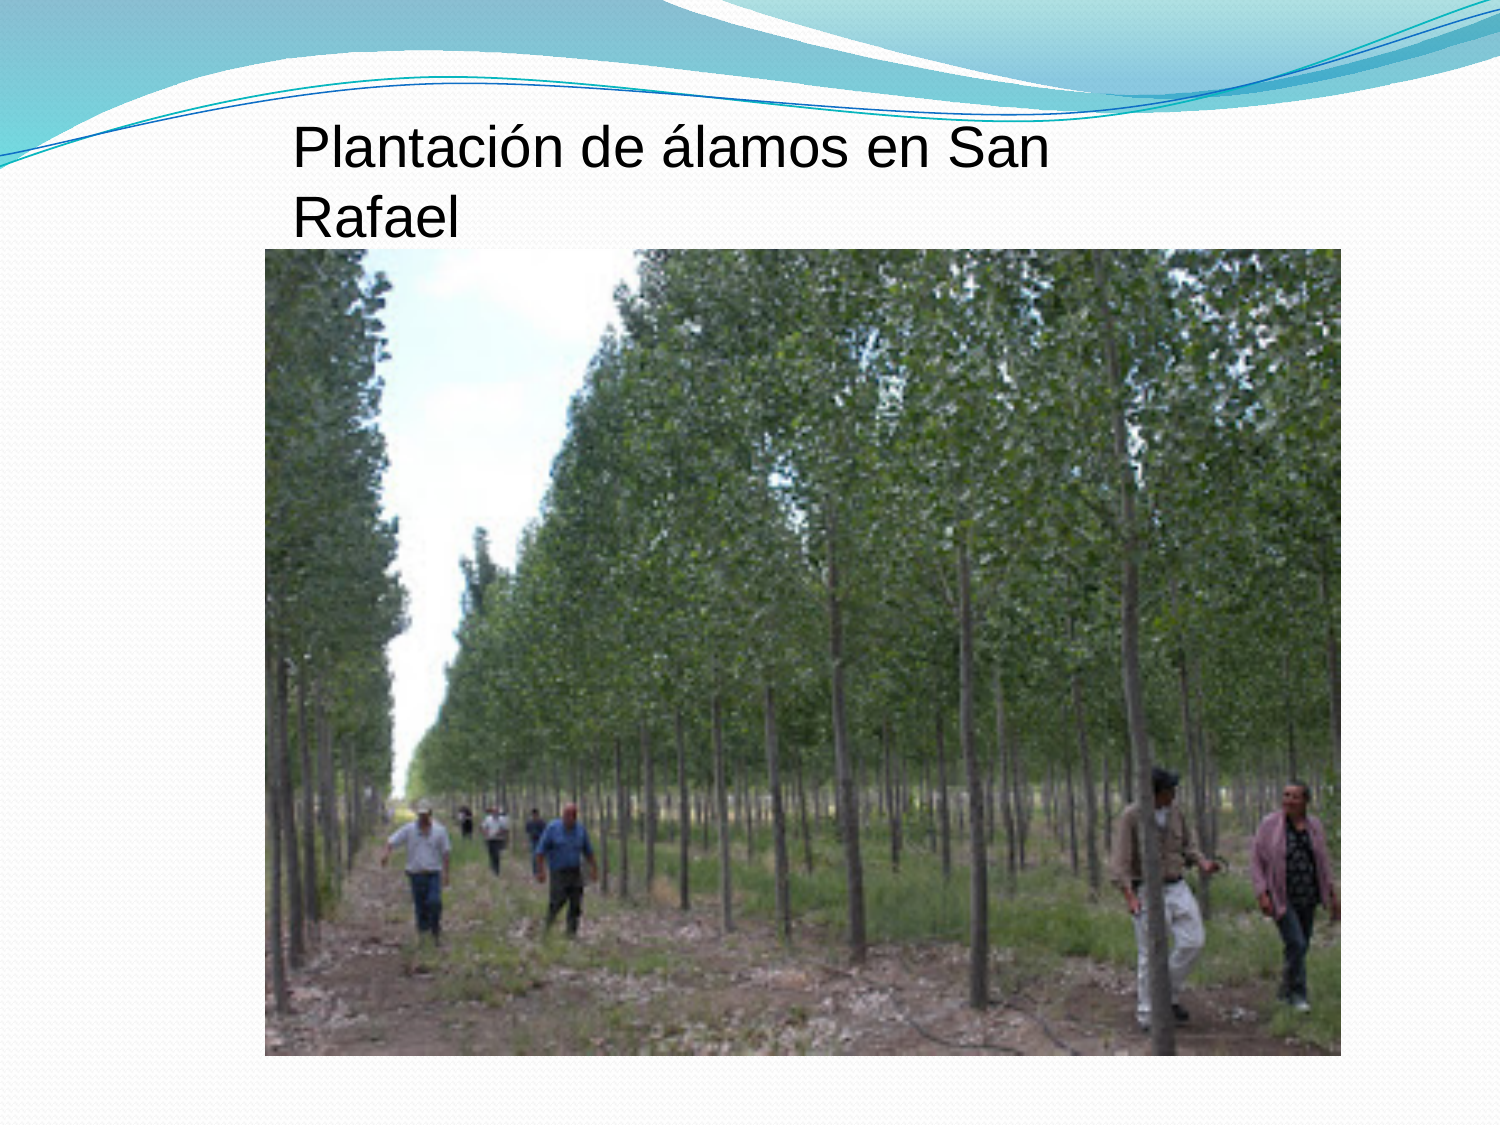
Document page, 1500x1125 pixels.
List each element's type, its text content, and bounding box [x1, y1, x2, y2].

picture [265, 249, 1341, 1056]
text_box Plantación de álamos en San Rafael [277, 101, 1176, 248]
